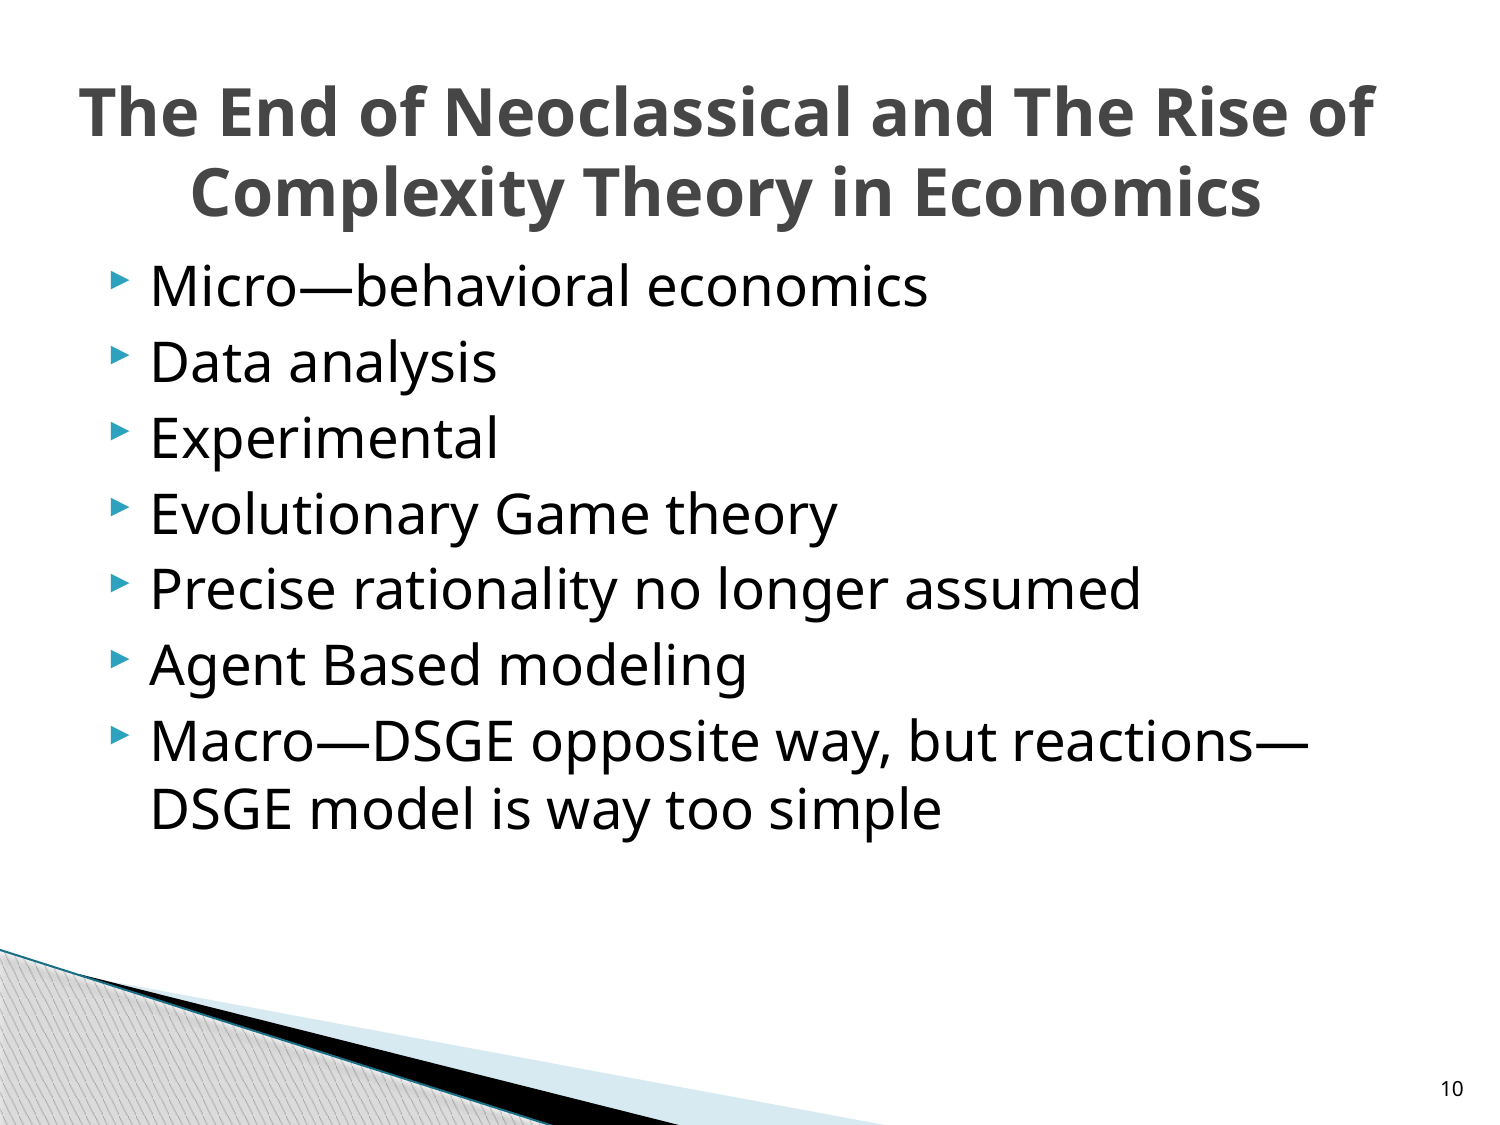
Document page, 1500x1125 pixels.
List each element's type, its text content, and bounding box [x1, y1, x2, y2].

title The End of Neoclassical and The Rise of Complexity Theory in Economics [0, 55, 1454, 244]
slide_number 10 [1418, 1051, 1479, 1112]
list Micro—behavioral economics Data analysis Experimental Evolutionary Game theory Precise rationality no longer assumed Agent Based modeling Macro—DSGE opposite way, but reactions—DSGE model is way too simple [75, 244, 1425, 986]
